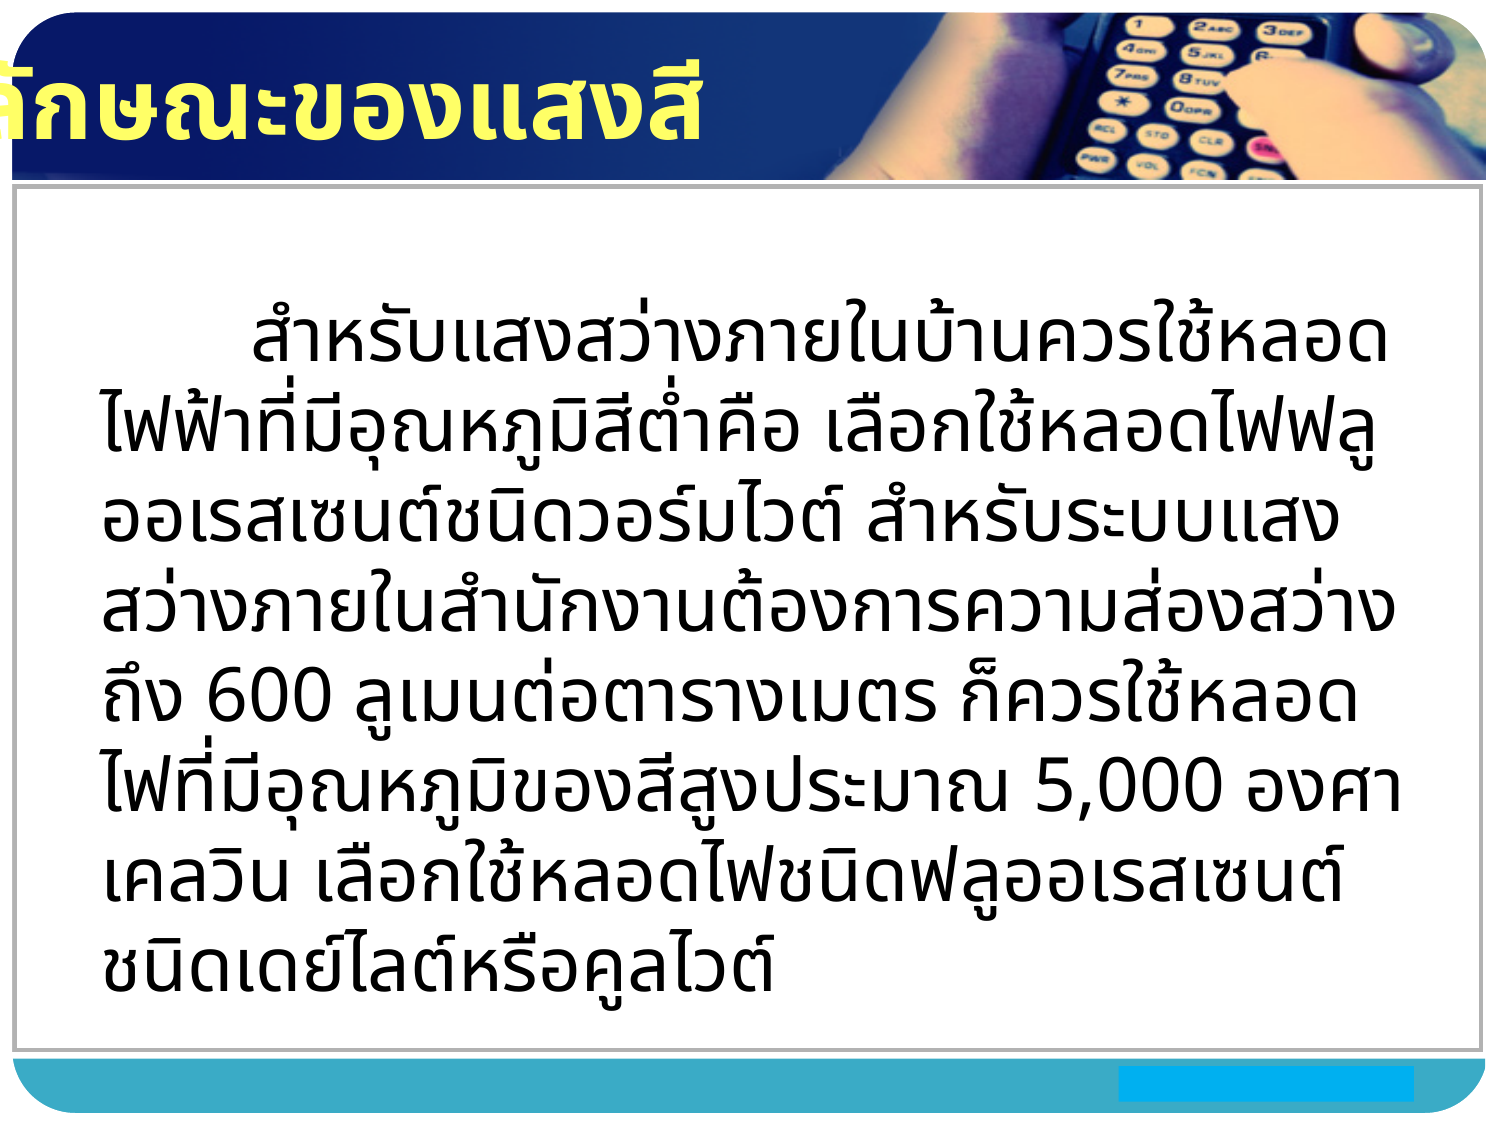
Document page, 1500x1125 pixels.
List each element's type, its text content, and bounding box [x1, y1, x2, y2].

text_box [1117, 1064, 1416, 1104]
text_box สำหรับแสงสว่างภายในบ้านควรใช้หลอดไฟฟ้าที่มีอุณหภูมิสีต่ำคือ เลือกใช้หลอดไฟฟลูออเรสเซนต์ชนิดวอร์มไวต์ สำหรับระบบแสงสว่างภายในสำนักงานต้องการความส่องสว่างถึง 600 ลูเมนต่อตารางเมตร ก็ควรใช้หลอดไฟที่มีอุณหภูมิของสีสูงประมาณ 5,000 องศาเคลวิน เลือกใช้หลอดไฟชนิดฟลูออเรสเซนต์ชนิดเดย์ไลต์หรือคูลไวต์ [85, 278, 1433, 1014]
picture [13, 13, 1486, 180]
text_box ลักษณะของแสงสี [0, 32, 722, 168]
